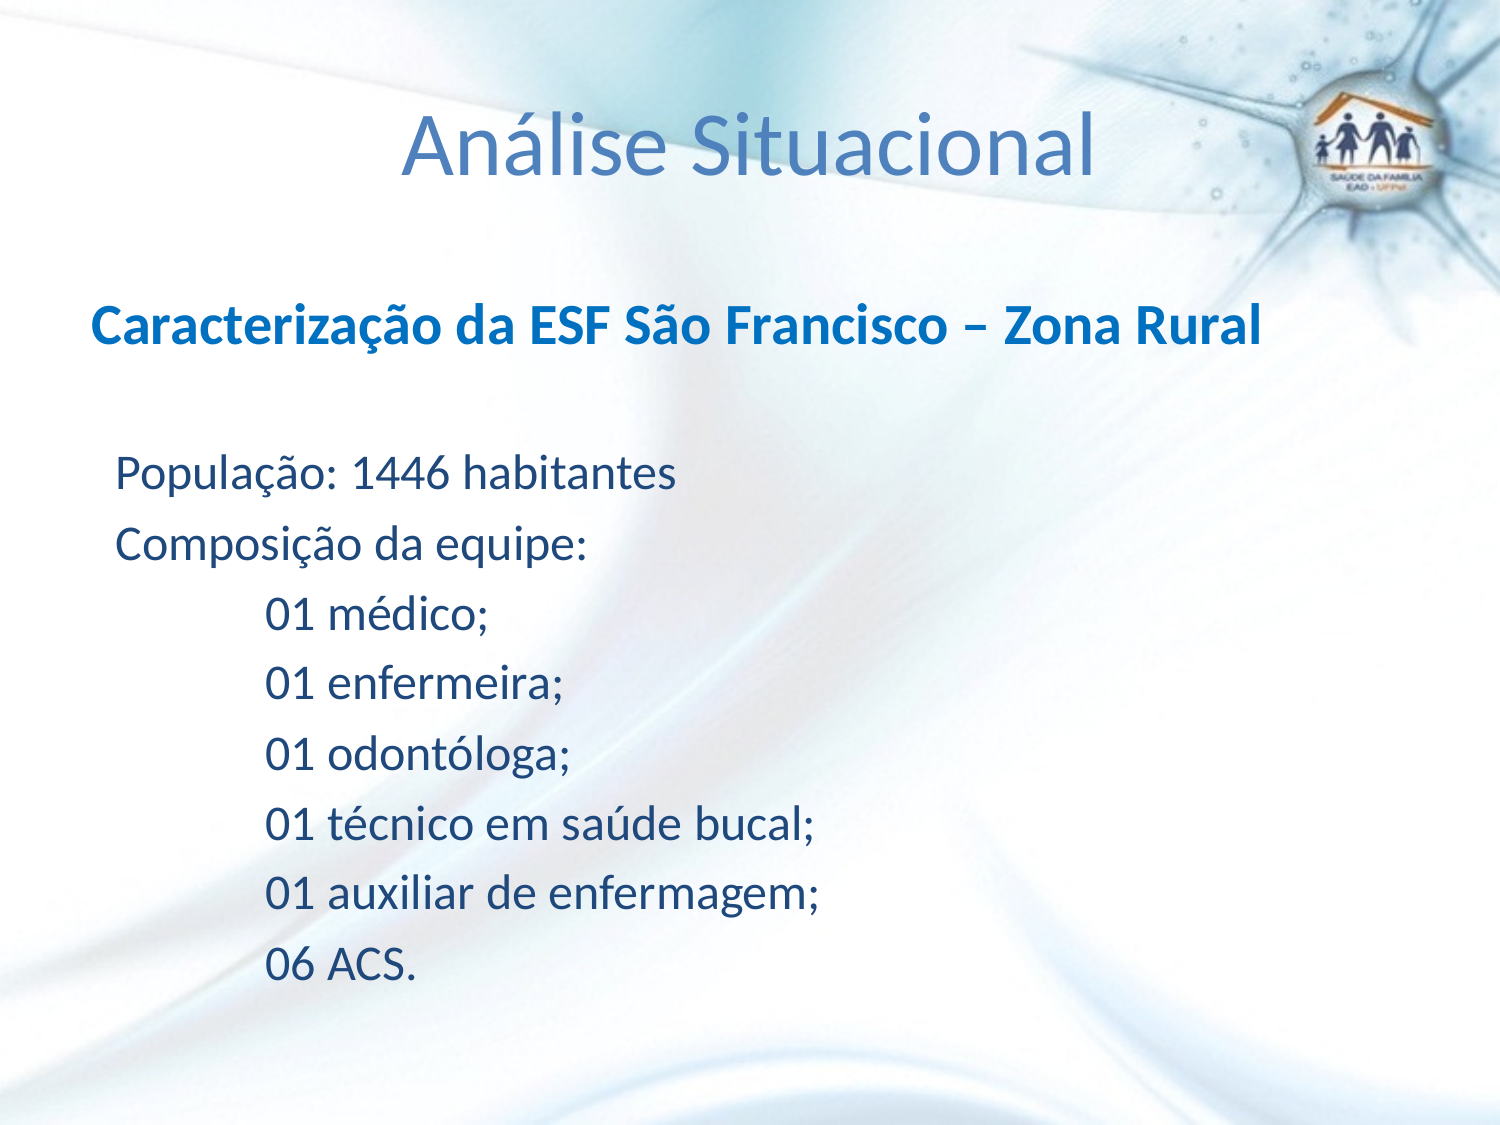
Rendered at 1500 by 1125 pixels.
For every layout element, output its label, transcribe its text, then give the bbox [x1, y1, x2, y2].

text_box Caracterização da ESF São Francisco – Zona Rural [76, 278, 1388, 364]
list População: 1446 habitantes Composição da equipe: 01 médico; 01 enfermeira; 01 odontóloga; 01 técnico em saúde bucal; 01 auxiliar de enfermagem; 06 ACS. [100, 432, 1436, 1059]
picture [0, 0, 1500, 1125]
title Análise Situacional [75, 45, 1425, 233]
